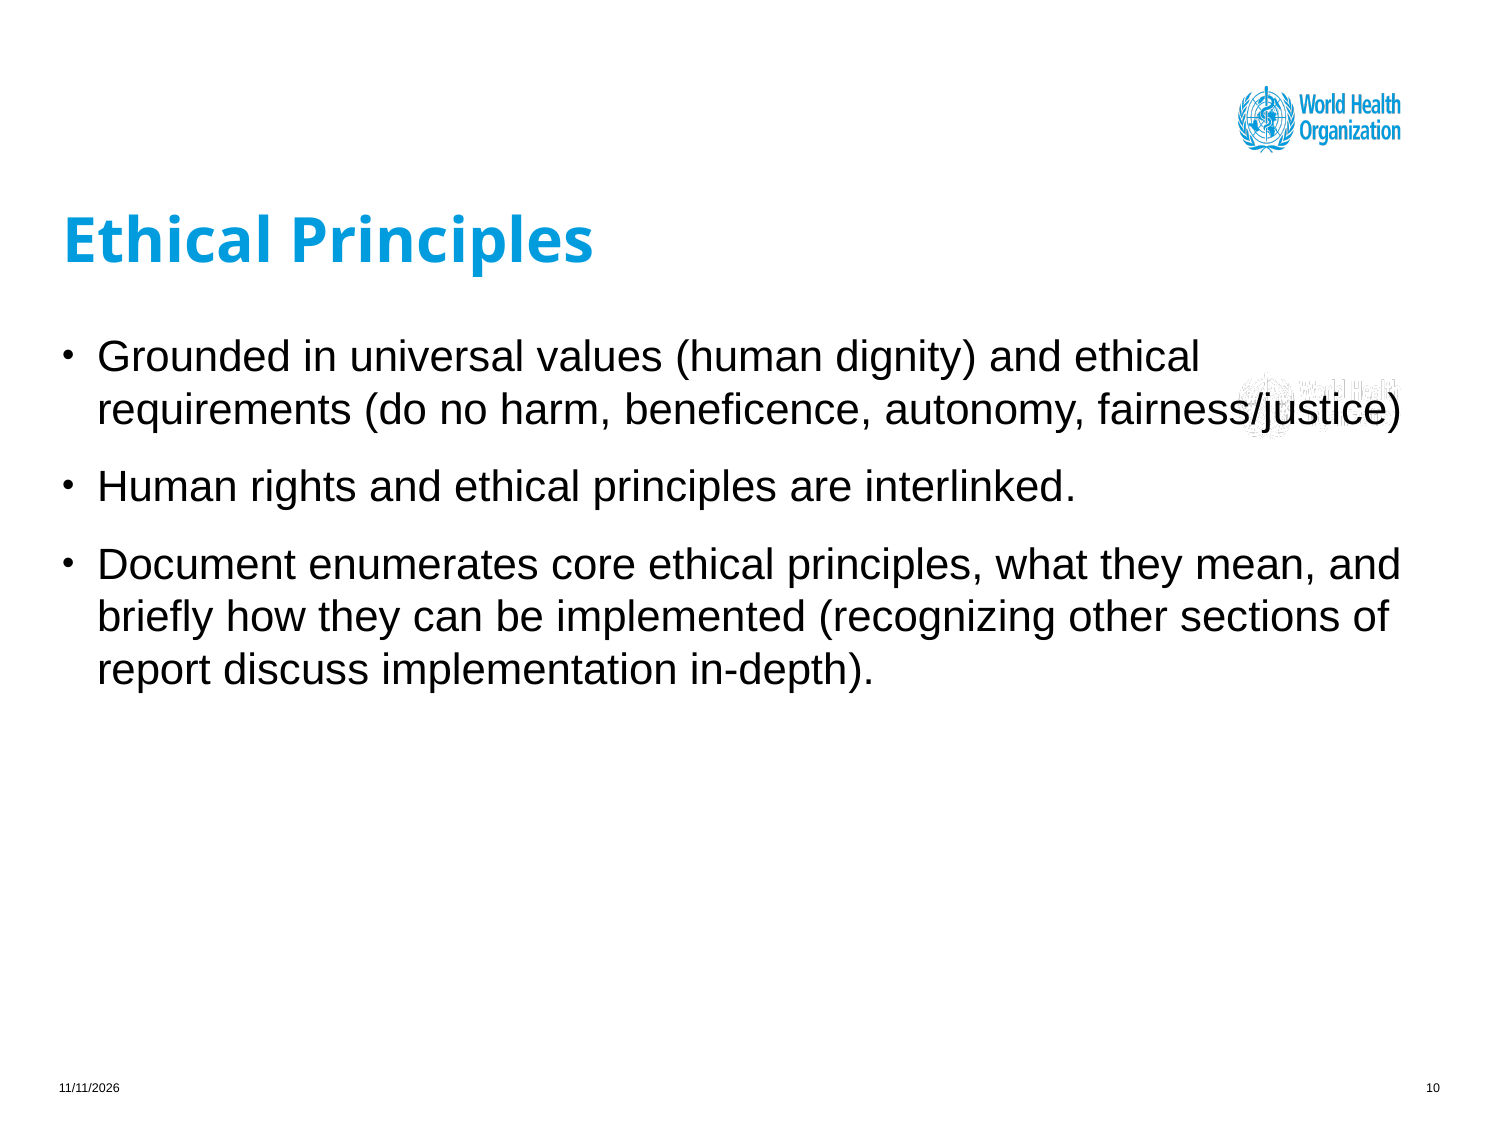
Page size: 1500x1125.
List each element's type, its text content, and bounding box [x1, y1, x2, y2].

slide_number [59, 1079, 157, 1109]
picture [1197, 62, 1441, 177]
title Ethical Principles [59, 184, 1197, 277]
slide_number 10 [1404, 1079, 1441, 1109]
list Grounded in universal values (human dignity) and ethical requirements (do no harm, beneficence, autonomy, fairness/justice) Human rights and ethical principles are interlinked. Document enumerates core ethical principles, what they mean, and briefly how they can be implemented (recognizing other sections of report discuss implementation in-depth). [59, 328, 1441, 884]
